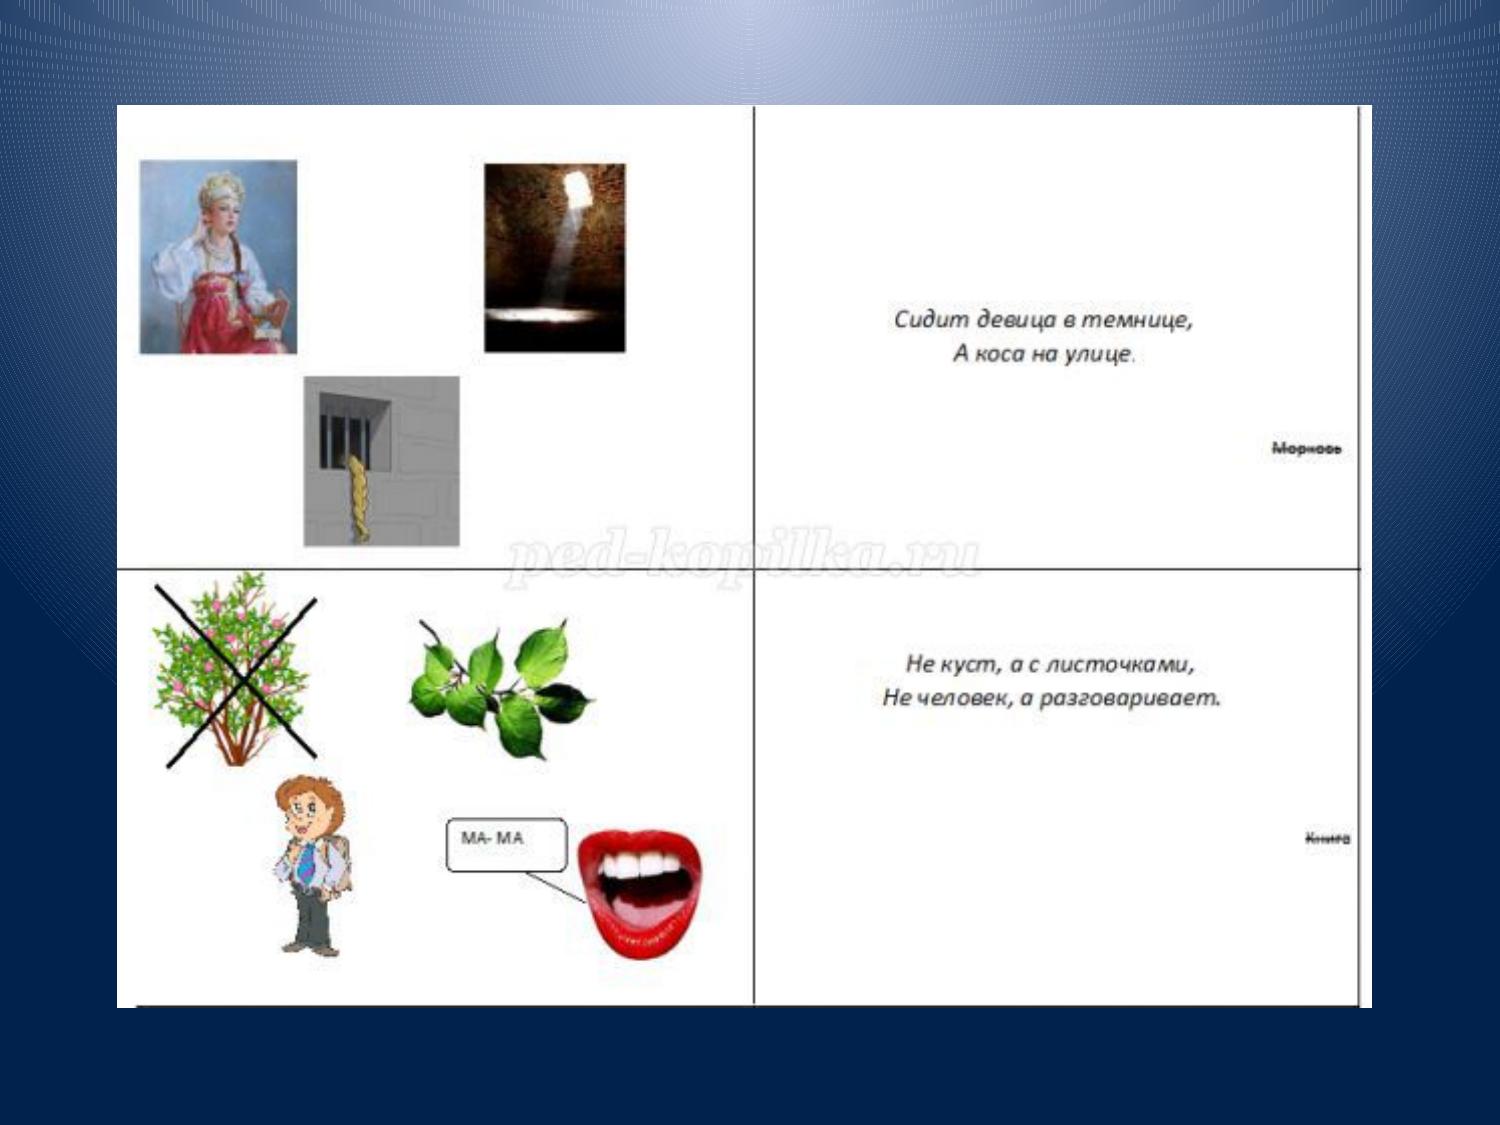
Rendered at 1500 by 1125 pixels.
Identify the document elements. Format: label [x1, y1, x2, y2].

picture [116, 104, 1372, 1009]
